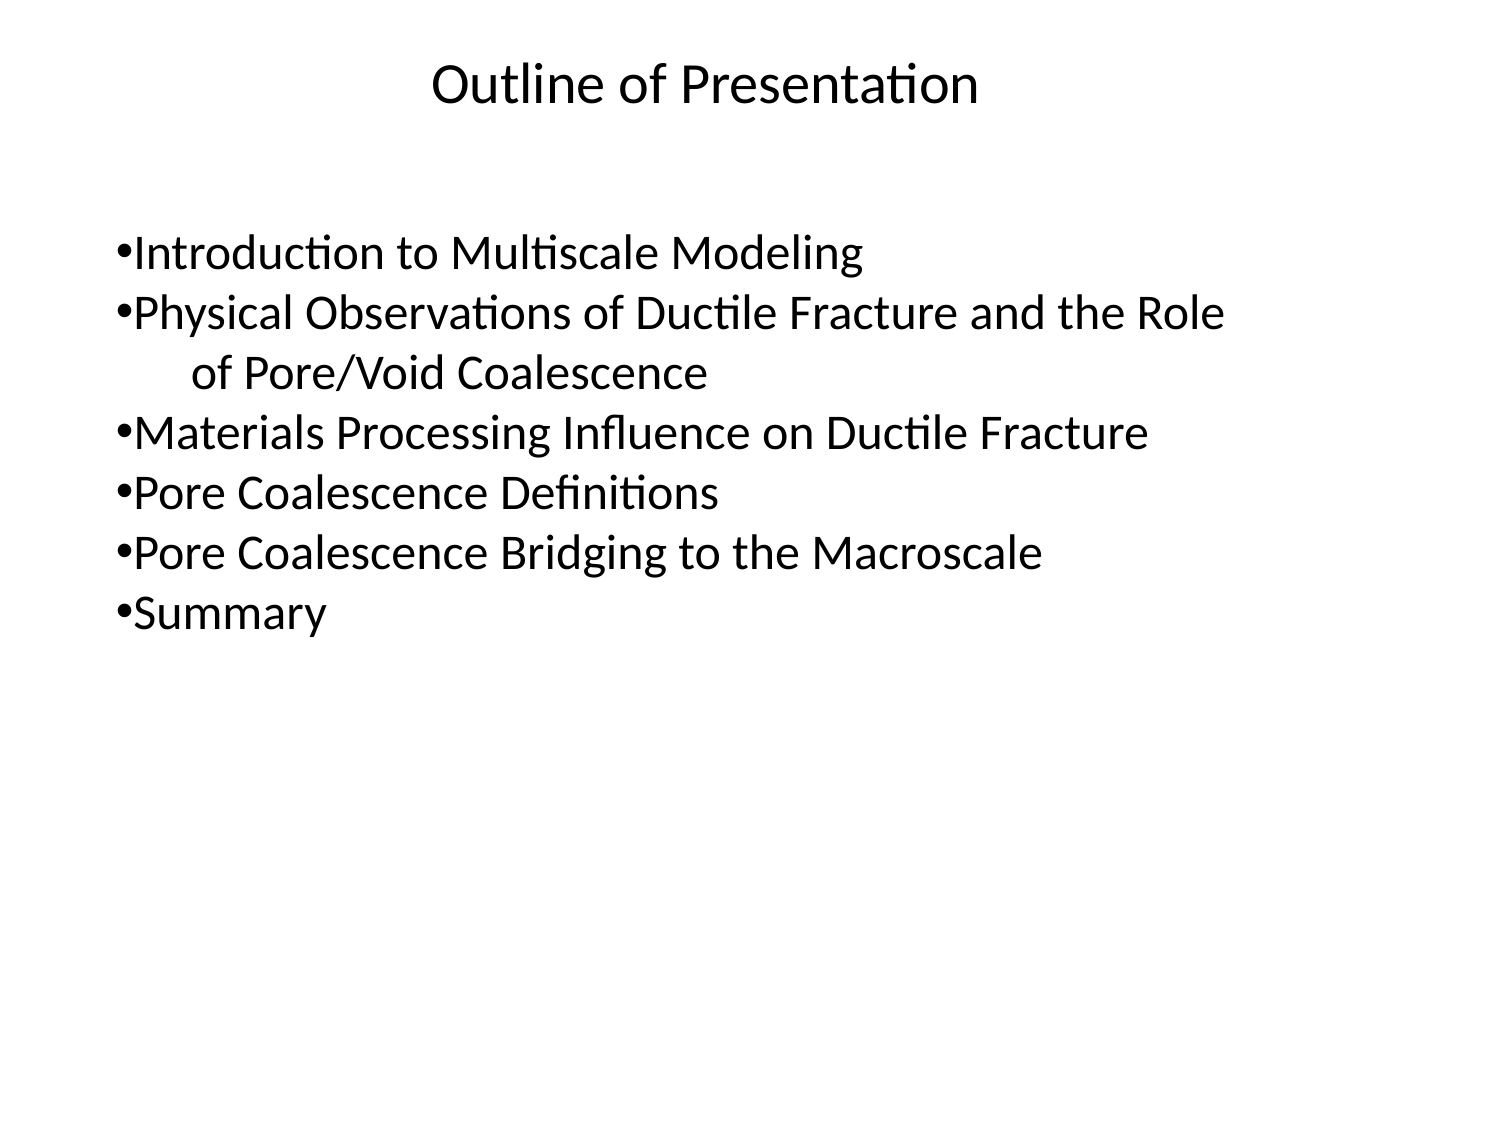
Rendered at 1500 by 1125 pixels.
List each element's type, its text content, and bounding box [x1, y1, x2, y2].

text_box Outline of Presentation [416, 37, 996, 123]
text_box Introduction to Multiscale Modeling Physical Observations of Ductile Fracture and the Role of Pore/Void Coalescence Materials Processing Influence on Ductile Fracture Pore Coalescence Definitions Pore Coalescence Bridging to the Macroscale Summary [101, 212, 1253, 693]
